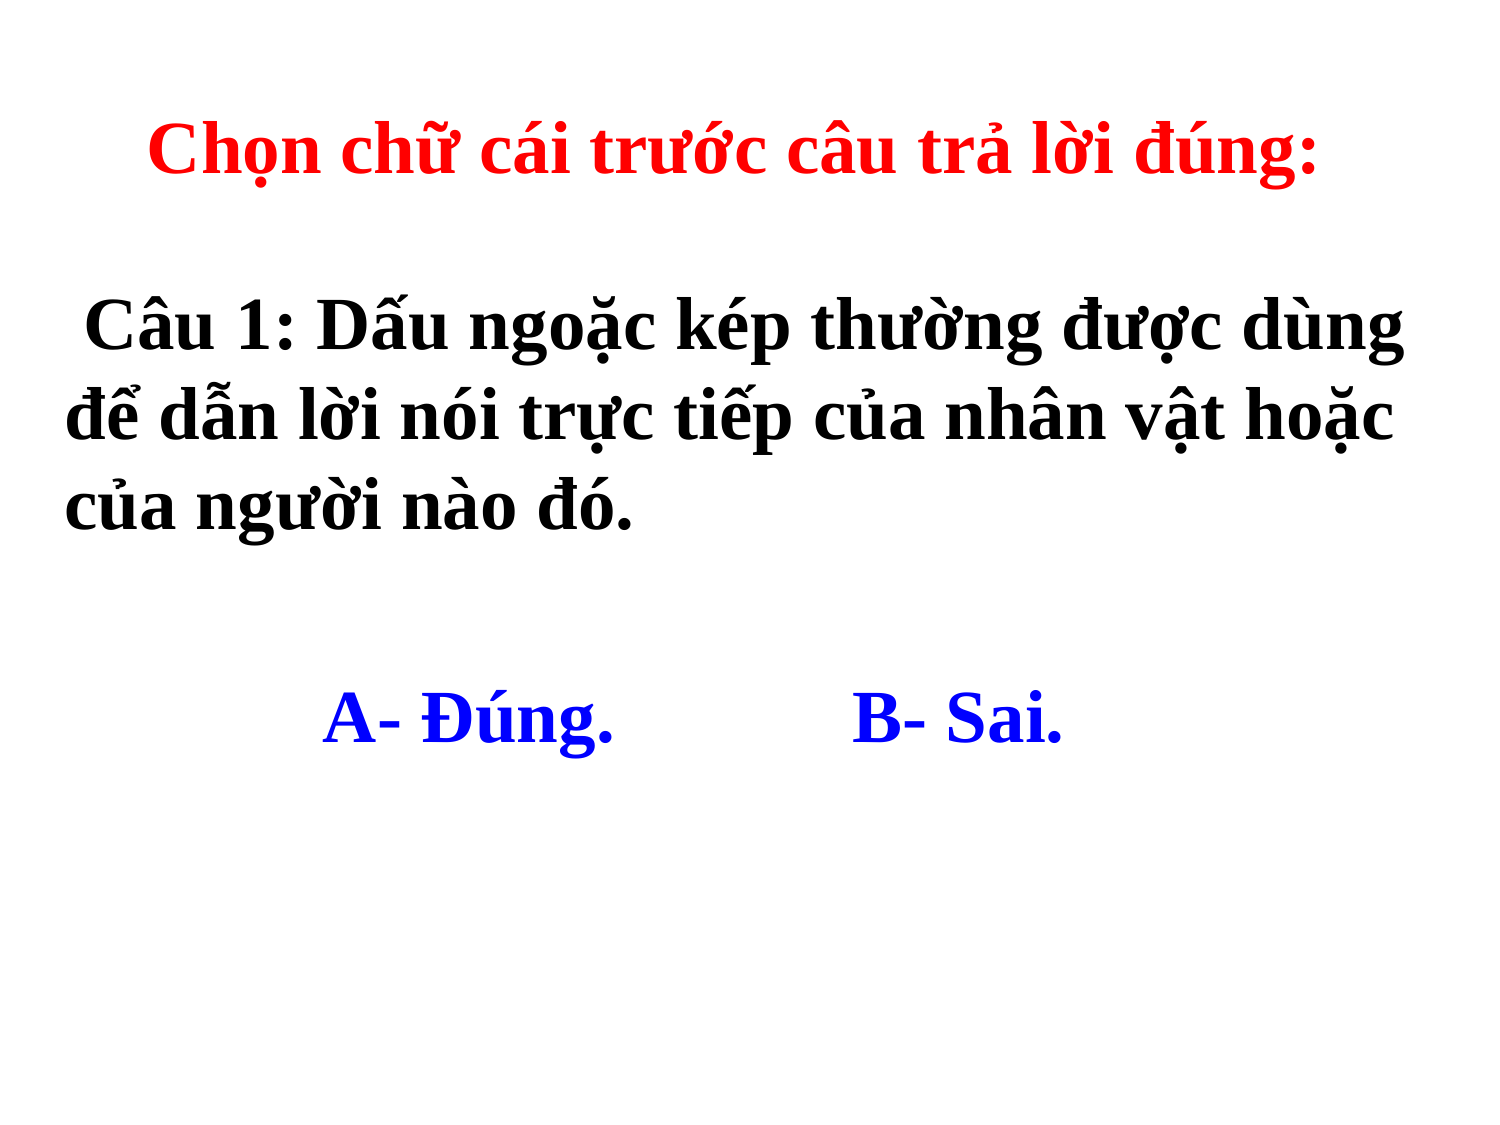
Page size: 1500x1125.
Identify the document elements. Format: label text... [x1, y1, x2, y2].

text_box B- Sai. [837, 662, 1163, 763]
text_box Câu 1: Dấu ngoặc kép thường được dùng để dẫn lời nói trực tiếp của nhân vật hoặc của người nào đó. [50, 287, 1425, 532]
text_box A- Đúng. [308, 674, 750, 750]
text_box Chọn chữ cái trước câu trả lời đúng: [113, 87, 1438, 200]
